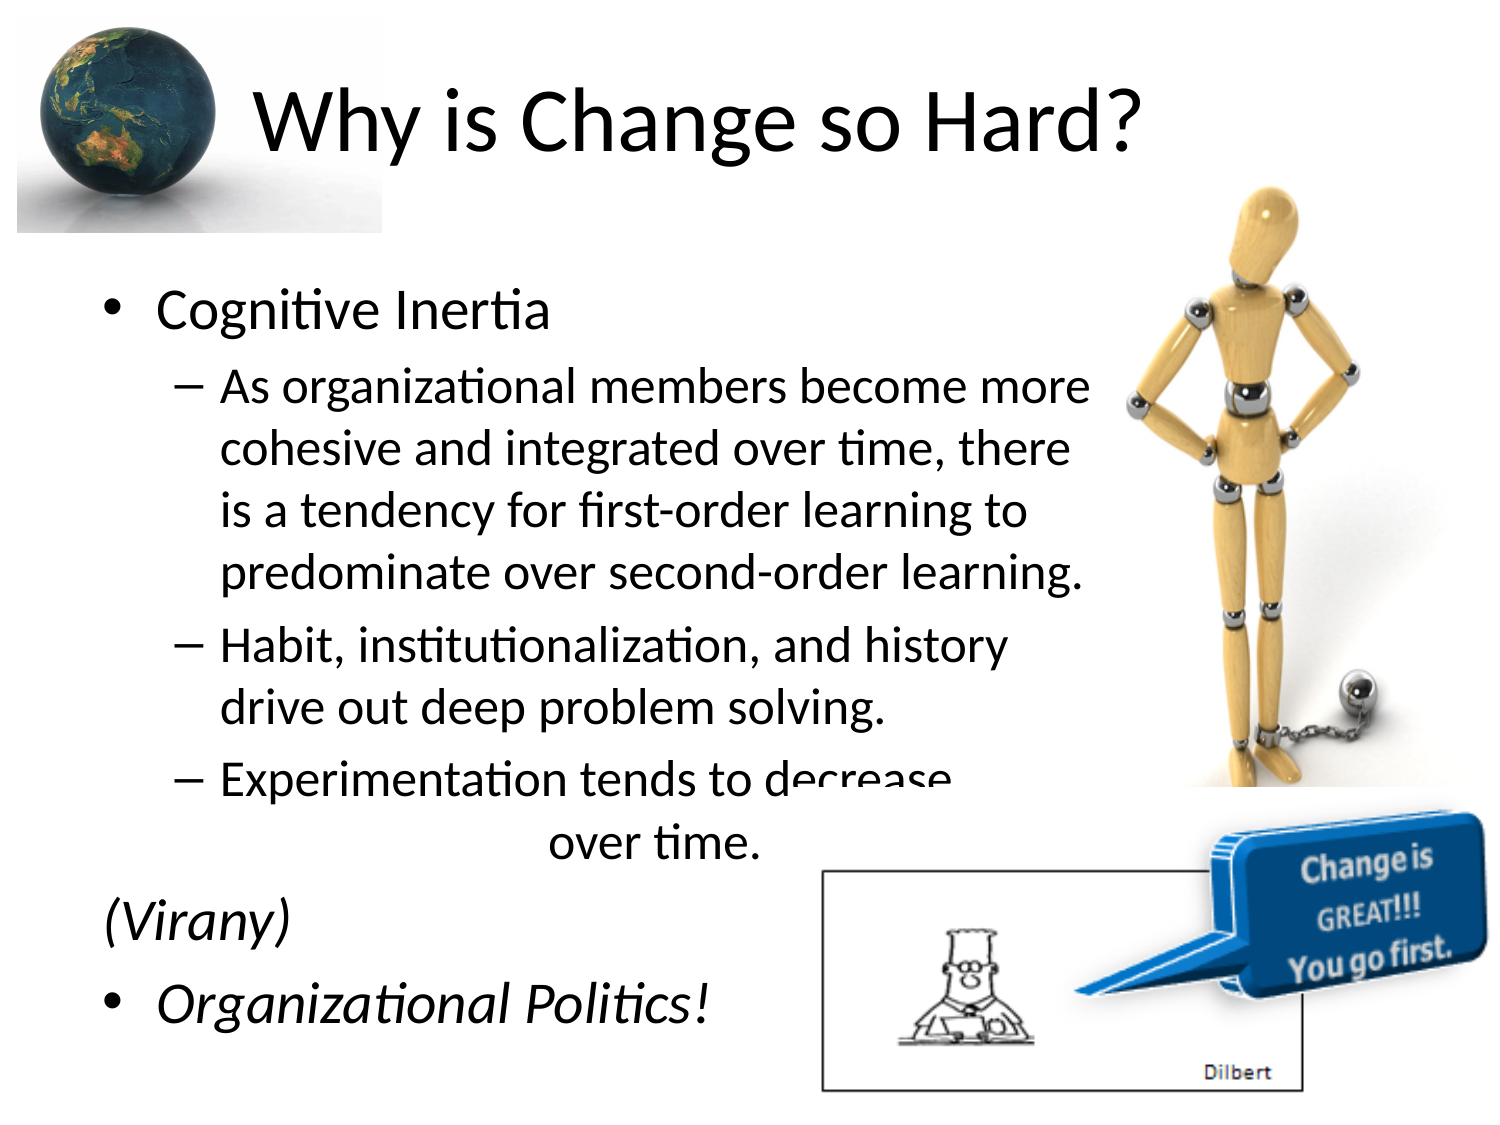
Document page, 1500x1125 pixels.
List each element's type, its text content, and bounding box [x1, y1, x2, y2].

picture [791, 99, 1500, 1107]
picture [17, 15, 382, 233]
list Cognitive Inertia As organizational members become more cohesive and integrated over time, there is a tendency for first-order learning to predominate over second-order learning. Habit, institutionalization, and history drive out deep problem solving. Experimentation tends to decrease over time. (Virany) Organizational Politics! [87, 262, 1069, 1088]
title Why is Change so Hard? [237, 21, 1463, 209]
